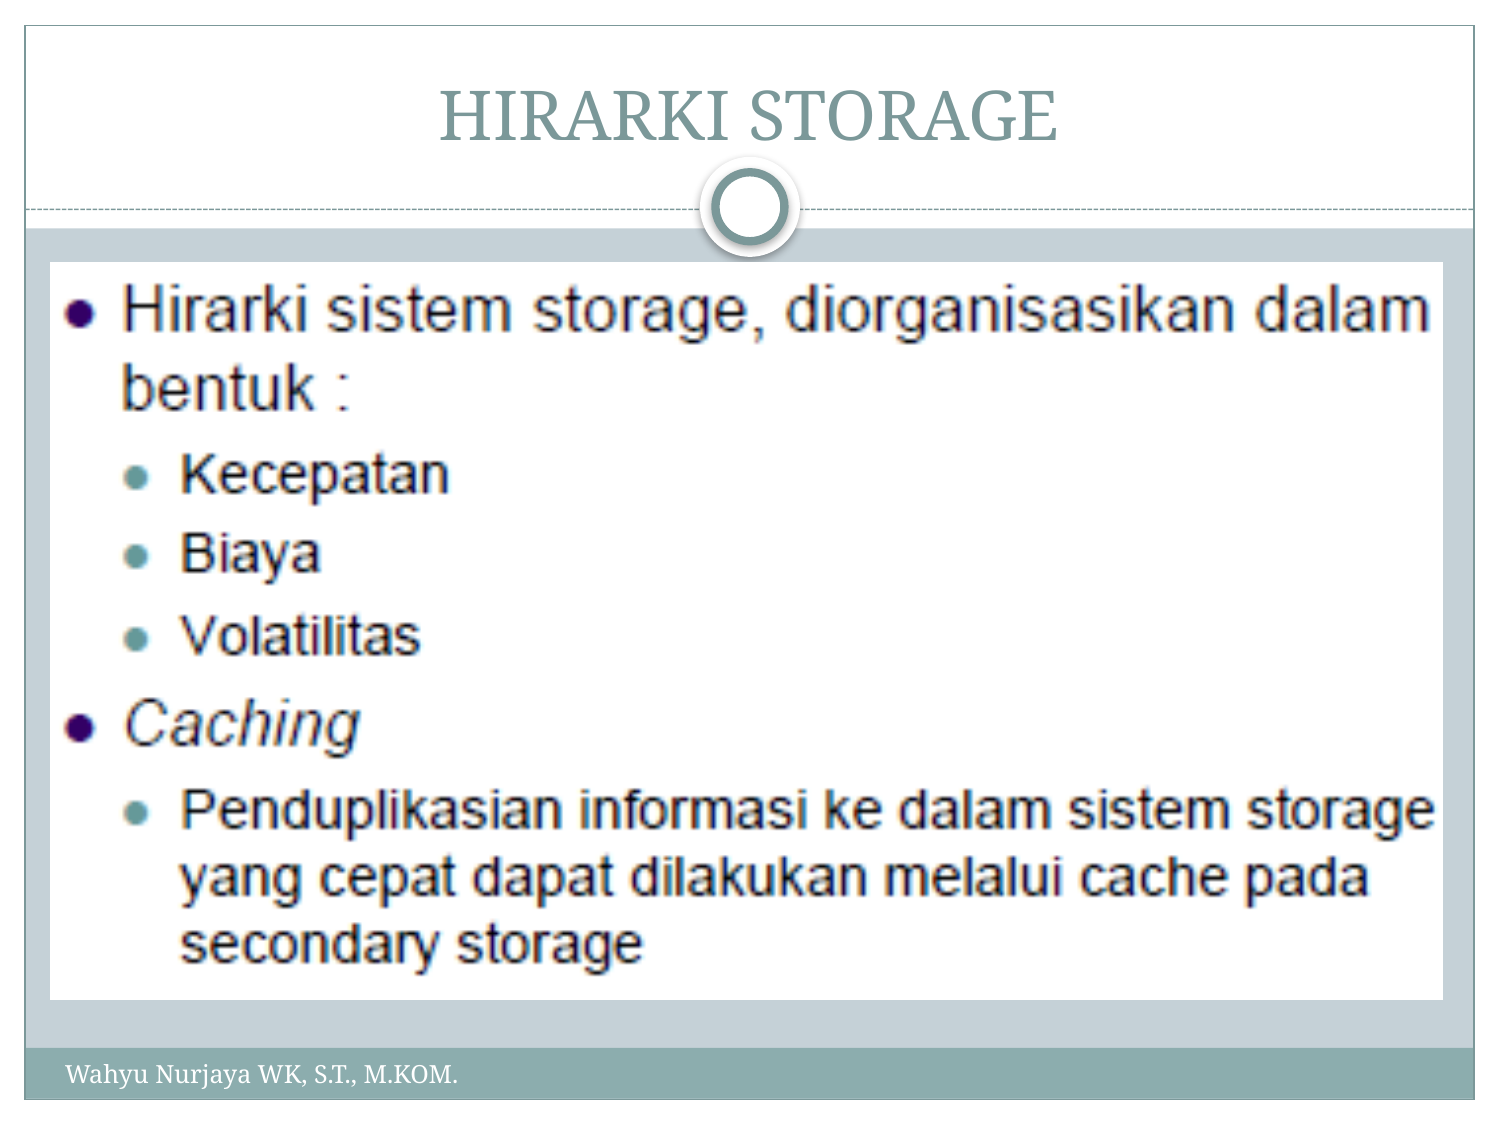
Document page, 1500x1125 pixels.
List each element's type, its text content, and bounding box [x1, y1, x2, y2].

footer Wahyu Nurjaya WK, S.T., M.KOM. [50, 1051, 638, 1112]
title HIRARKI STORAGE [49, 37, 1450, 162]
picture [49, 262, 1443, 1001]
